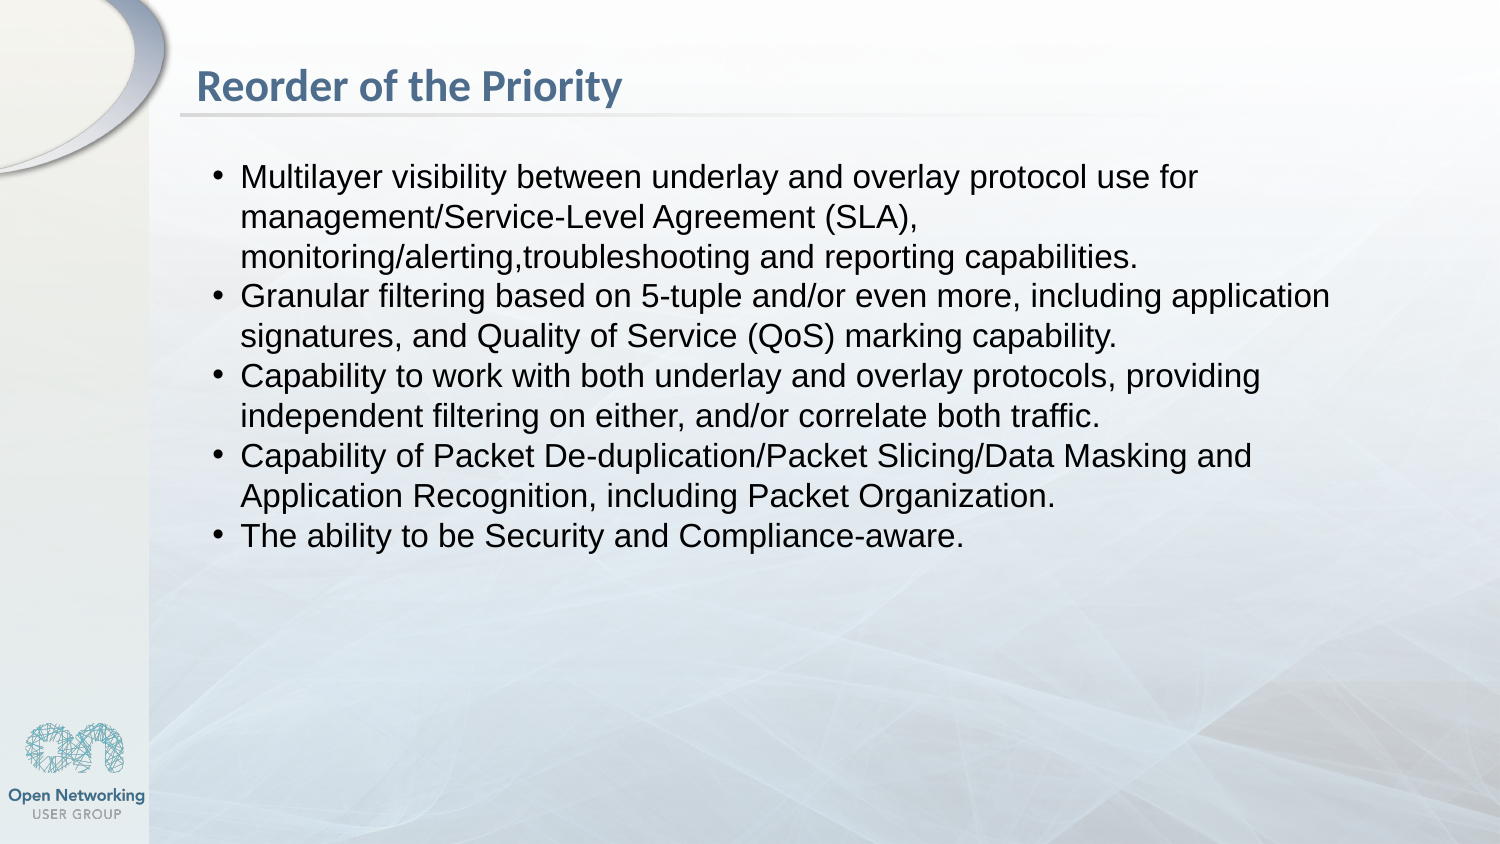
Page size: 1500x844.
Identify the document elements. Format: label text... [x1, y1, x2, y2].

picture [0, 0, 1500, 844]
text_box Multilayer visibility between underlay and overlay protocol use for management/Service-Level Agreement (SLA), monitoring/alerting,troubleshooting and reporting capabilities. Granular filtering based on 5-tuple and/or even more, including application signatures, and Quality of Service (QoS) marking capability. Capability to work with both underlay and overlay protocols, providing independent filtering on either, and/or correlate both traffic. Capability of Packet De-duplication/Packet Slicing/Data Masking and Application Recognition, including Packet Organization. The ability to be Security and Compliance-aware. [197, 147, 1404, 592]
title Reorder of the Priority [185, 0, 1446, 116]
text_box [185, 116, 1446, 748]
